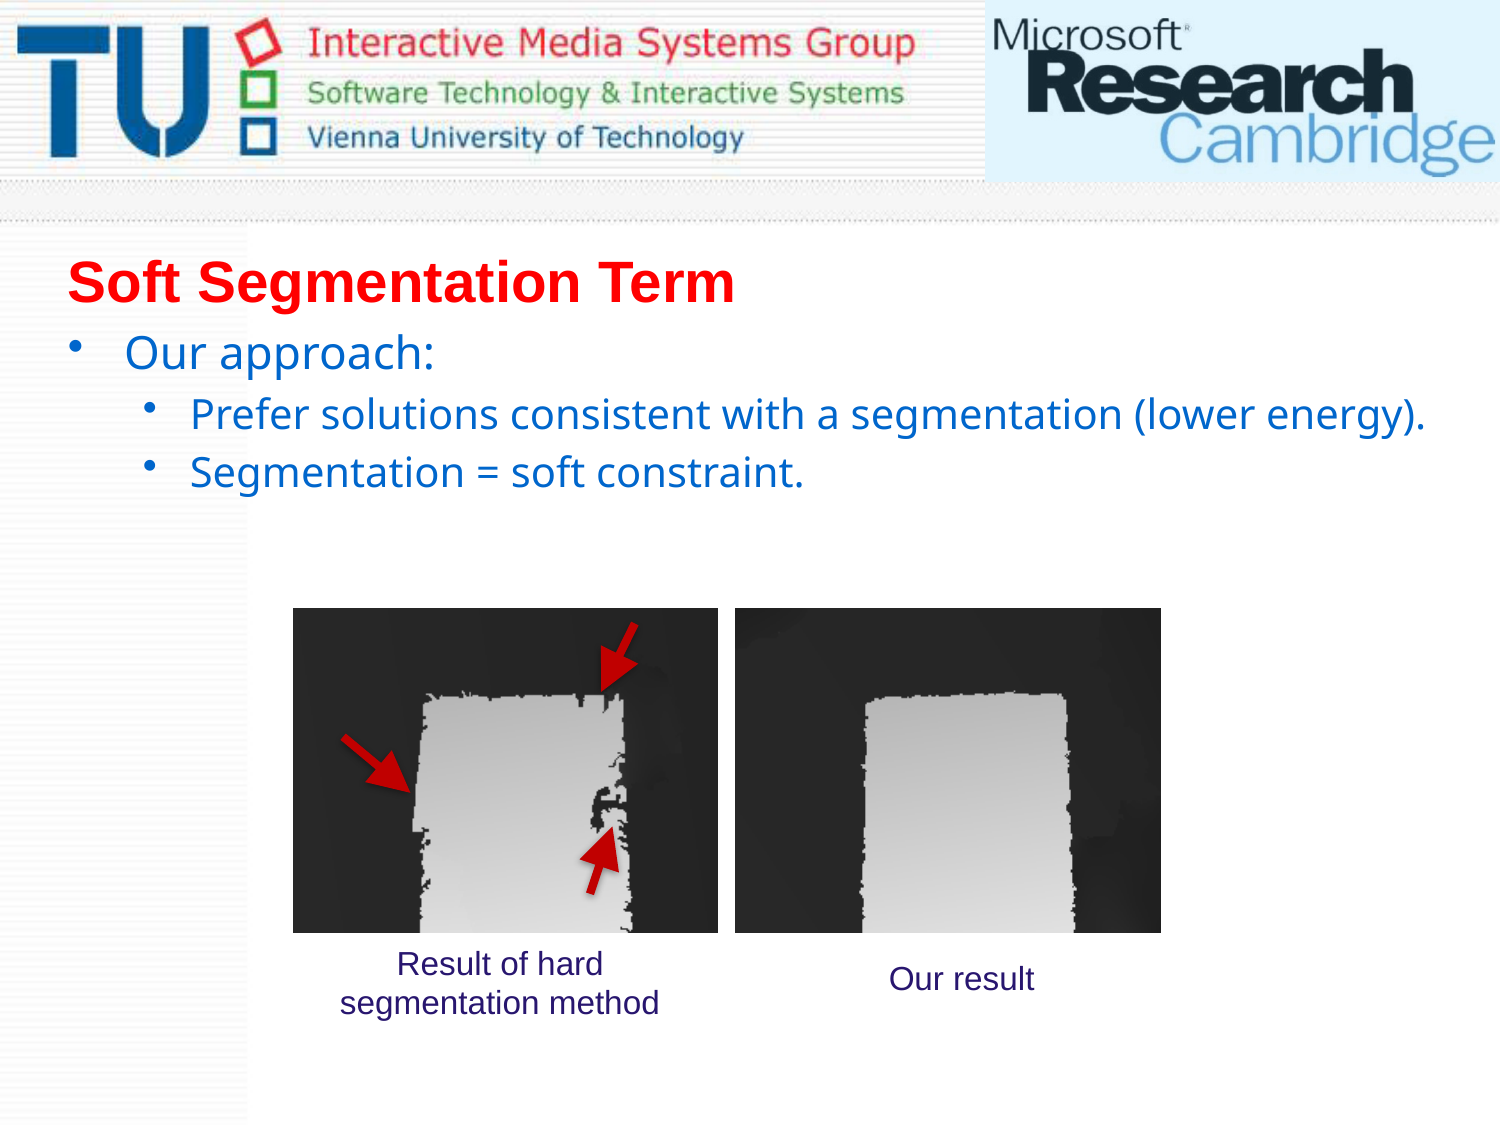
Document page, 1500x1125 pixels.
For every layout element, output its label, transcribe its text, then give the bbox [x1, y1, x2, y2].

title Soft Segmentation Term [52, 241, 1451, 316]
text_box Our result [794, 950, 1129, 1005]
list Our approach: Prefer solutions consistent with a segmentation (lower energy). Segmentation = soft constraint. [52, 316, 1451, 955]
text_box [286, 608, 719, 1027]
picture [0, 0, 1500, 1125]
